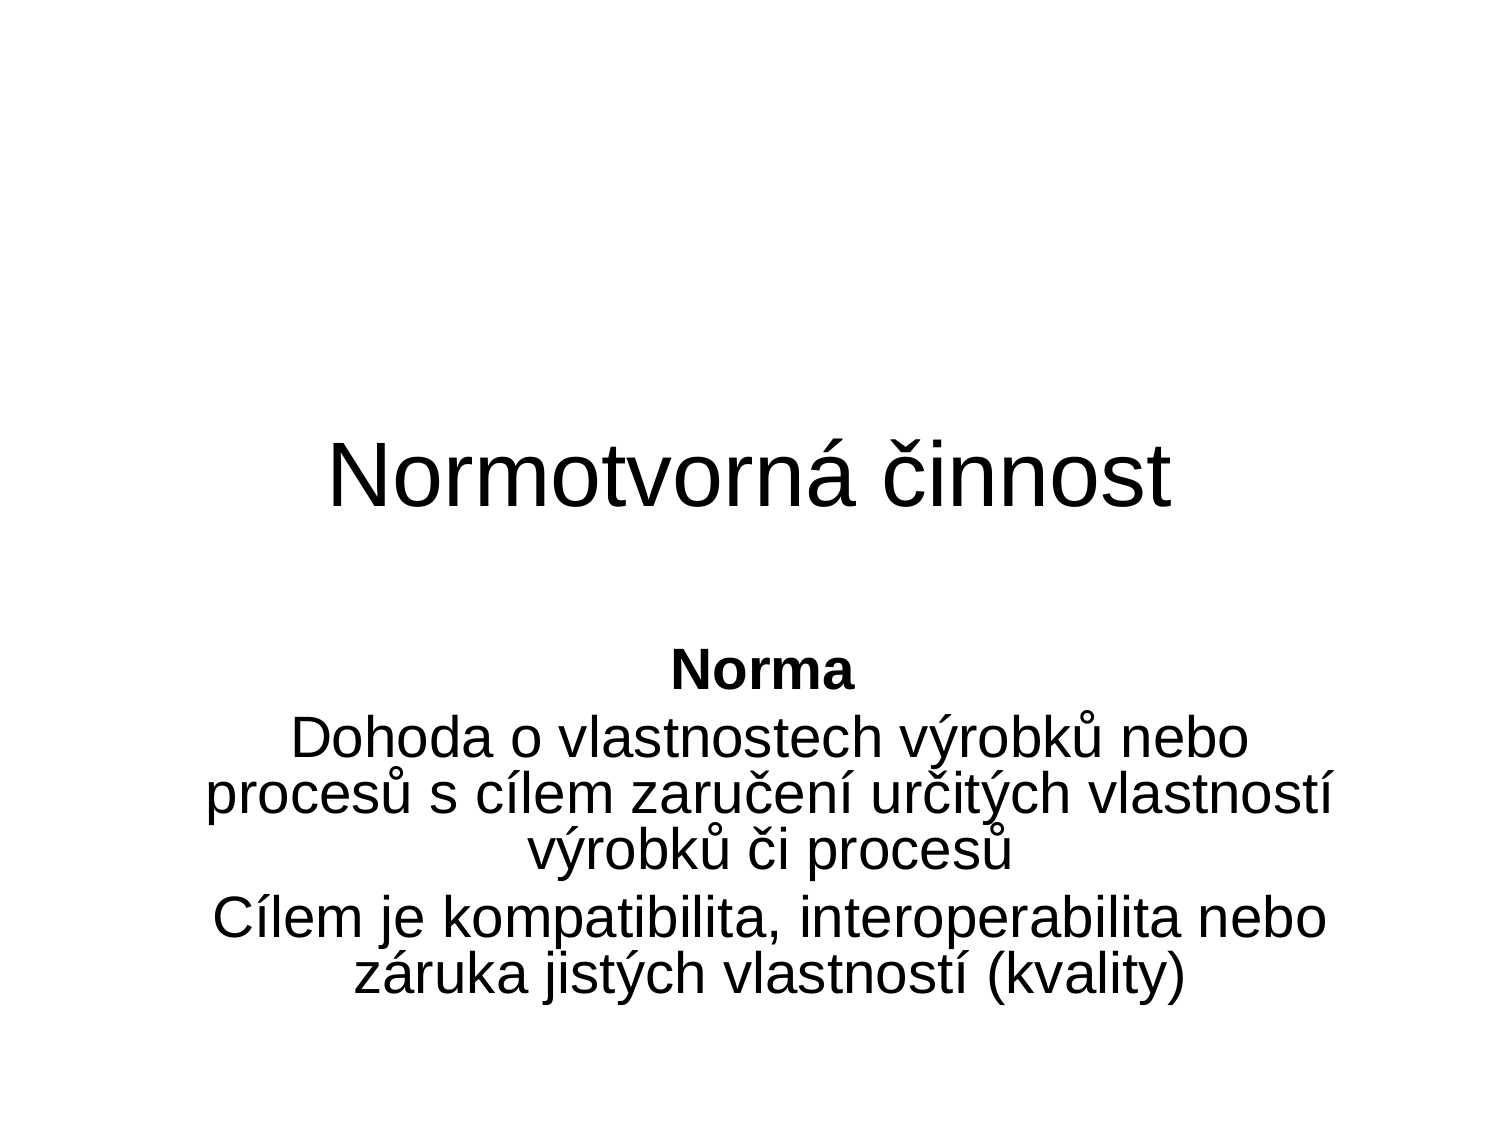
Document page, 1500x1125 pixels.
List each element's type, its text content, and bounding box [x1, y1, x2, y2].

title Normotvorná činnost [112, 349, 1388, 591]
subtitle Norma Dohoda o vlastnostech výrobků nebo procesů s cílem zaručení určitých vlastností výrobků či procesů Cílem je kompatibilita, interoperabilita nebo záruka jistých vlastností (kvality) [165, 637, 1377, 1000]
